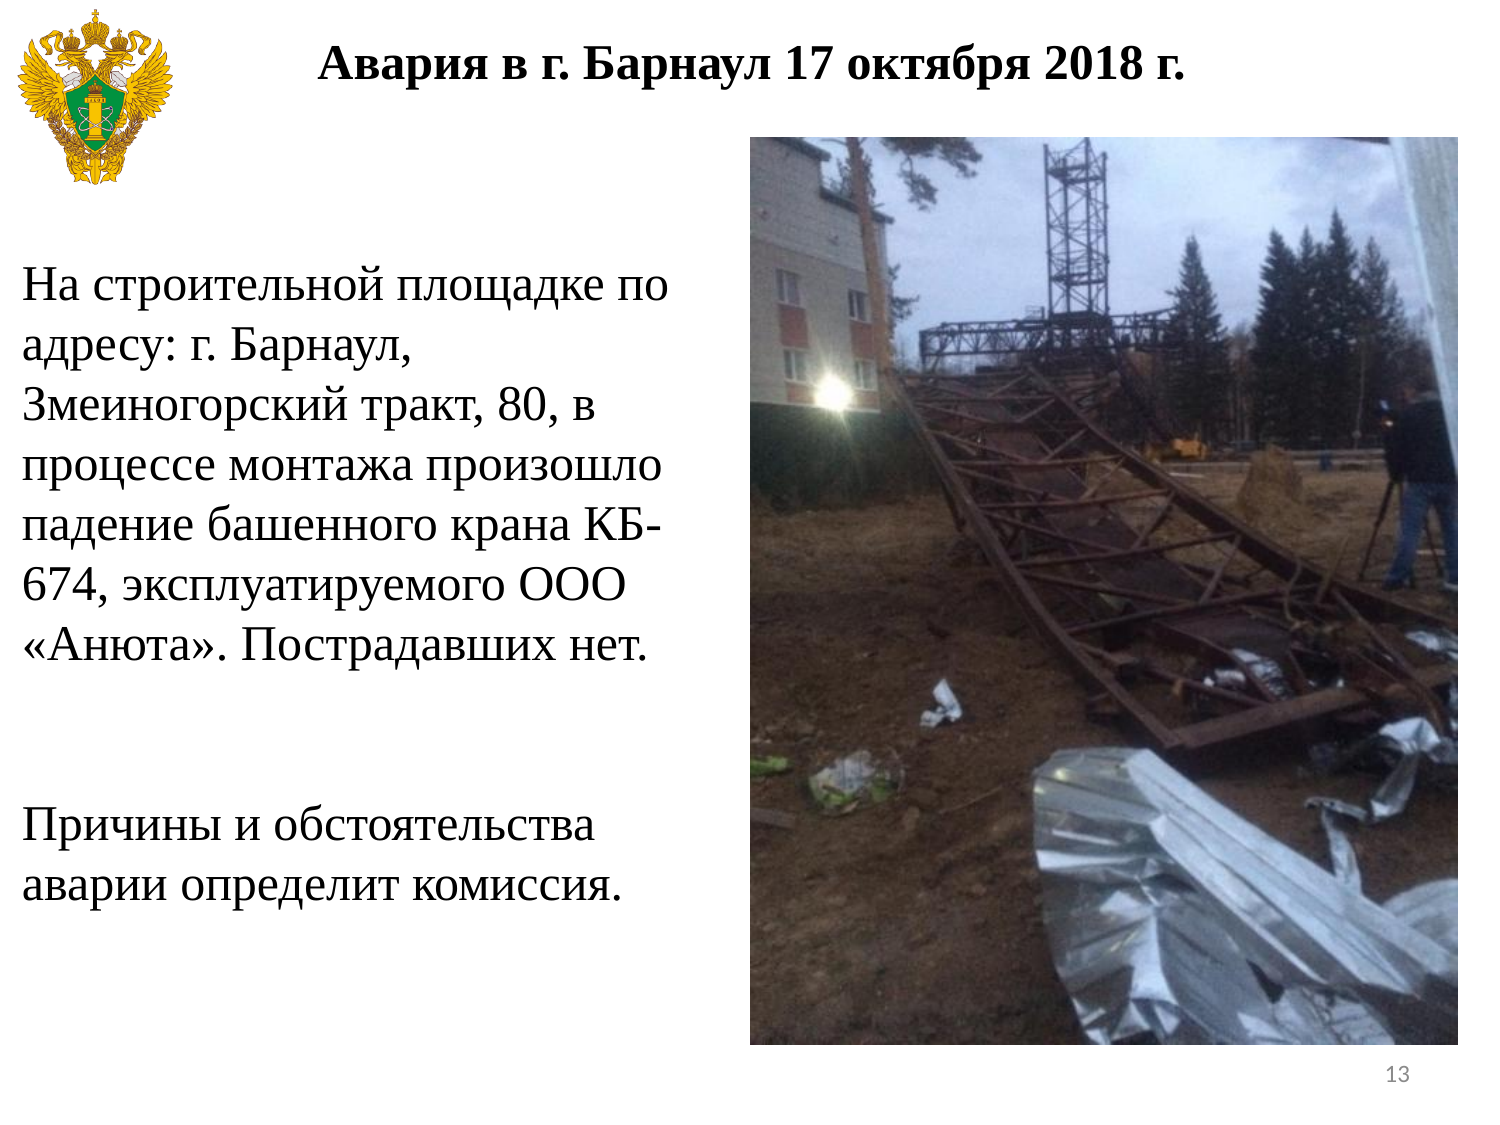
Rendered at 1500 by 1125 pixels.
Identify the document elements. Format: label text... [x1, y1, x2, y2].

title Авария в г. Барнаул 17 октября 2018 г. [178, 19, 1427, 100]
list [749, 136, 1458, 1046]
picture [17, 9, 173, 185]
slide_number 13 [1074, 1054, 1425, 1103]
text_box На строительной площадке по адресу: г. Барнаул, Змеиногорский тракт, 80, в процессе монтажа произошло падение башенного крана КБ-674, эксплуатируемого ООО «Анюта». Пострадавших нет. Причины и обстоятельства аварии определит комиссия. [7, 243, 744, 919]
